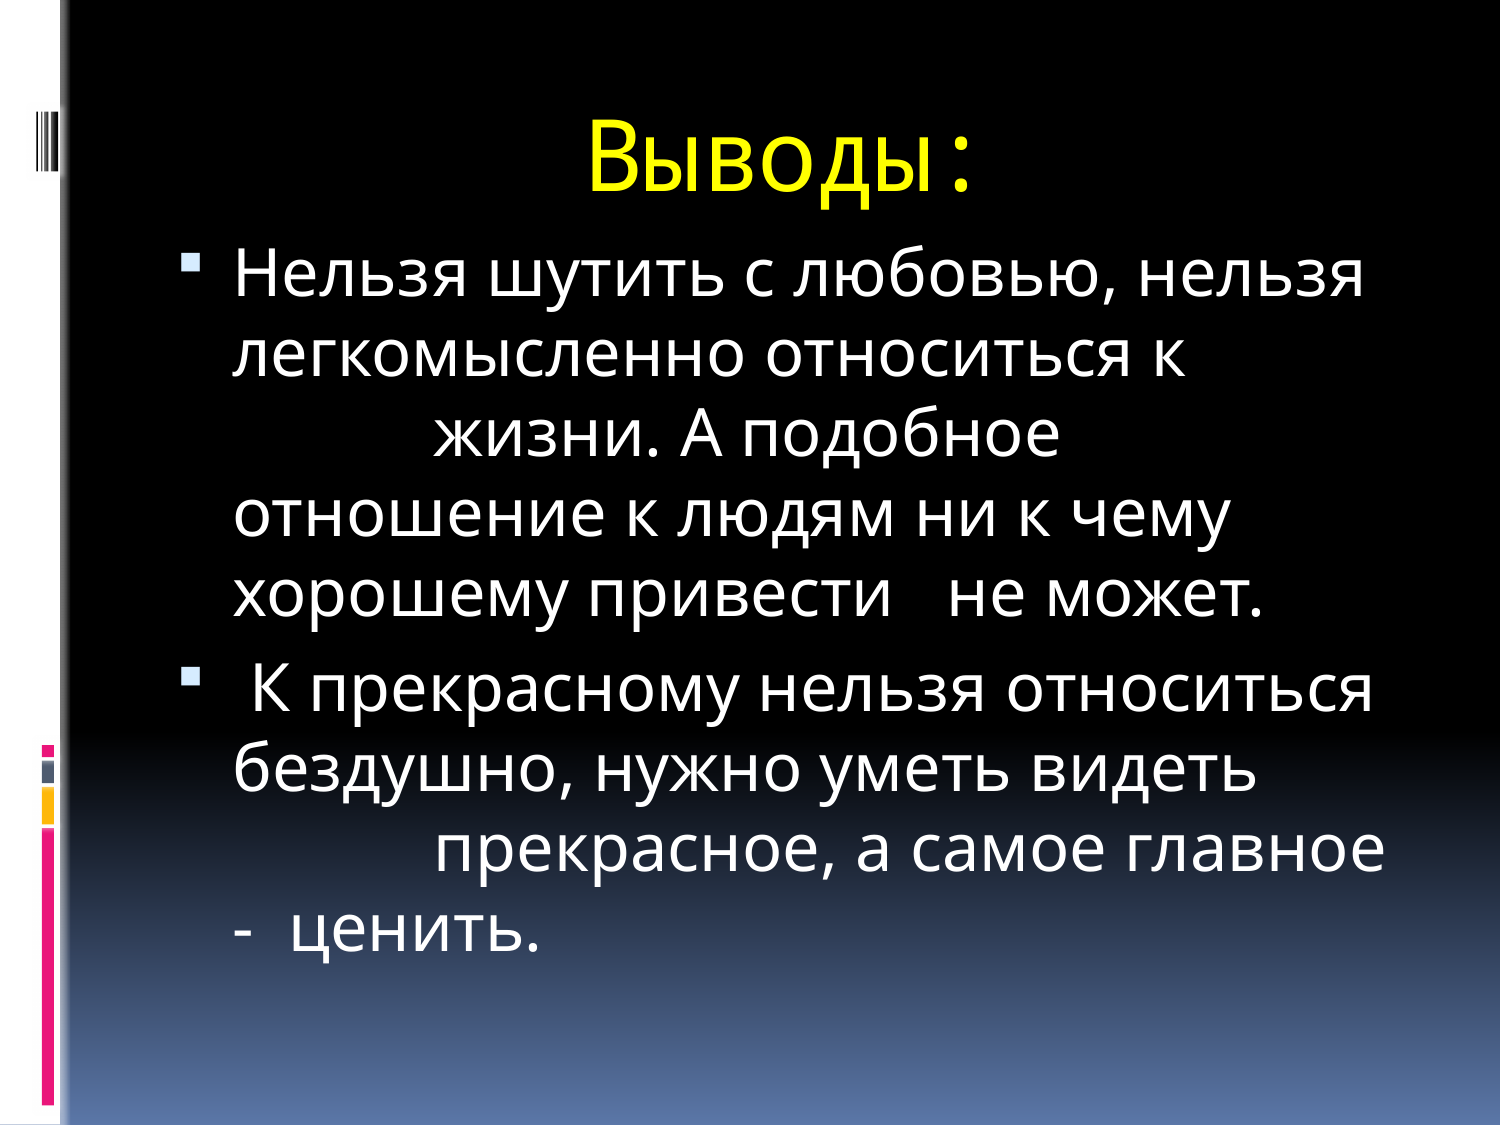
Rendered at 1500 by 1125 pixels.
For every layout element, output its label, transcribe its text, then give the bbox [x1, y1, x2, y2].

list Нельзя шутить с любовью, нельзя легкомысленно относиться к жизни. А подобное отношение к людям ни к чему хорошему привести не может. К прекрасному нельзя относиться бездушно, нужно уметь видеть прекрасное, а самое главное - ценить. [150, 222, 1425, 1043]
title Выводы: [150, 83, 1425, 222]
